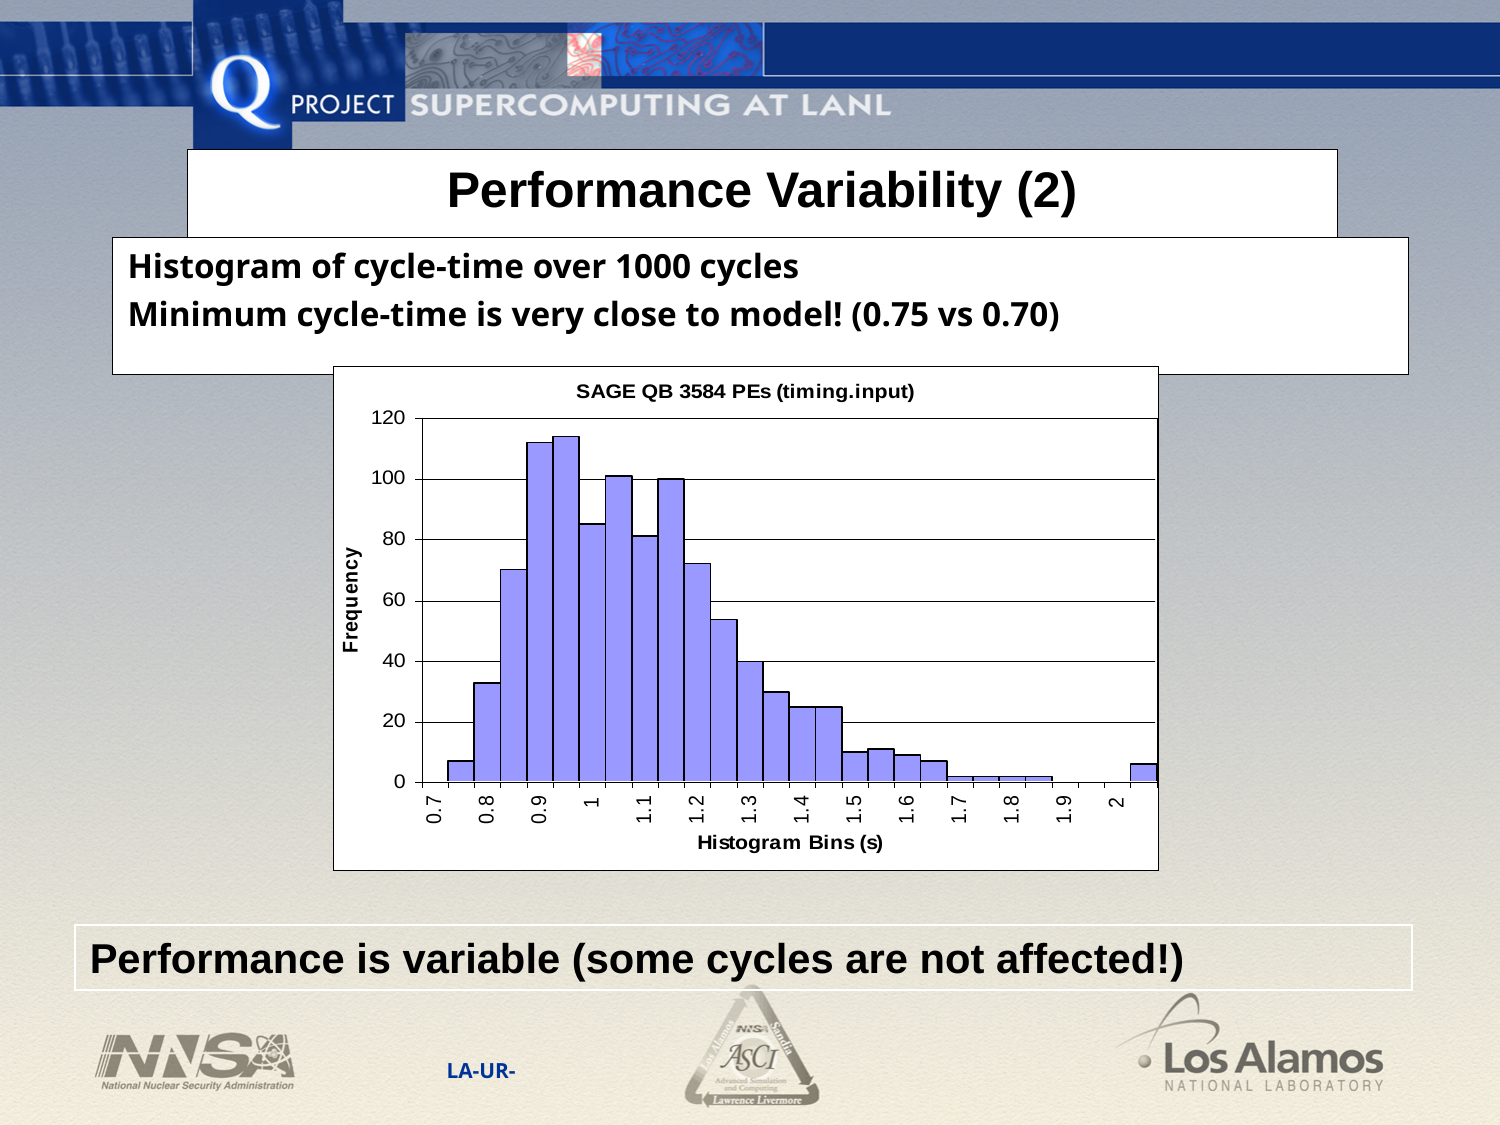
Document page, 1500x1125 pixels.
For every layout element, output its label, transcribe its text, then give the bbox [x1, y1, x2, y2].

text_box Performance is variable (some cycles are not affected!) [74, 924, 1413, 990]
list Histogram of cycle-time over 1000 cycles Minimum cycle-time is very close to model! (0.75 vs 0.70) [112, 237, 1409, 375]
title Performance Variability (2) [187, 149, 1338, 237]
picture [0, 0, 1500, 1125]
footer LA-UR- [375, 1050, 588, 1113]
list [324, 358, 1169, 878]
